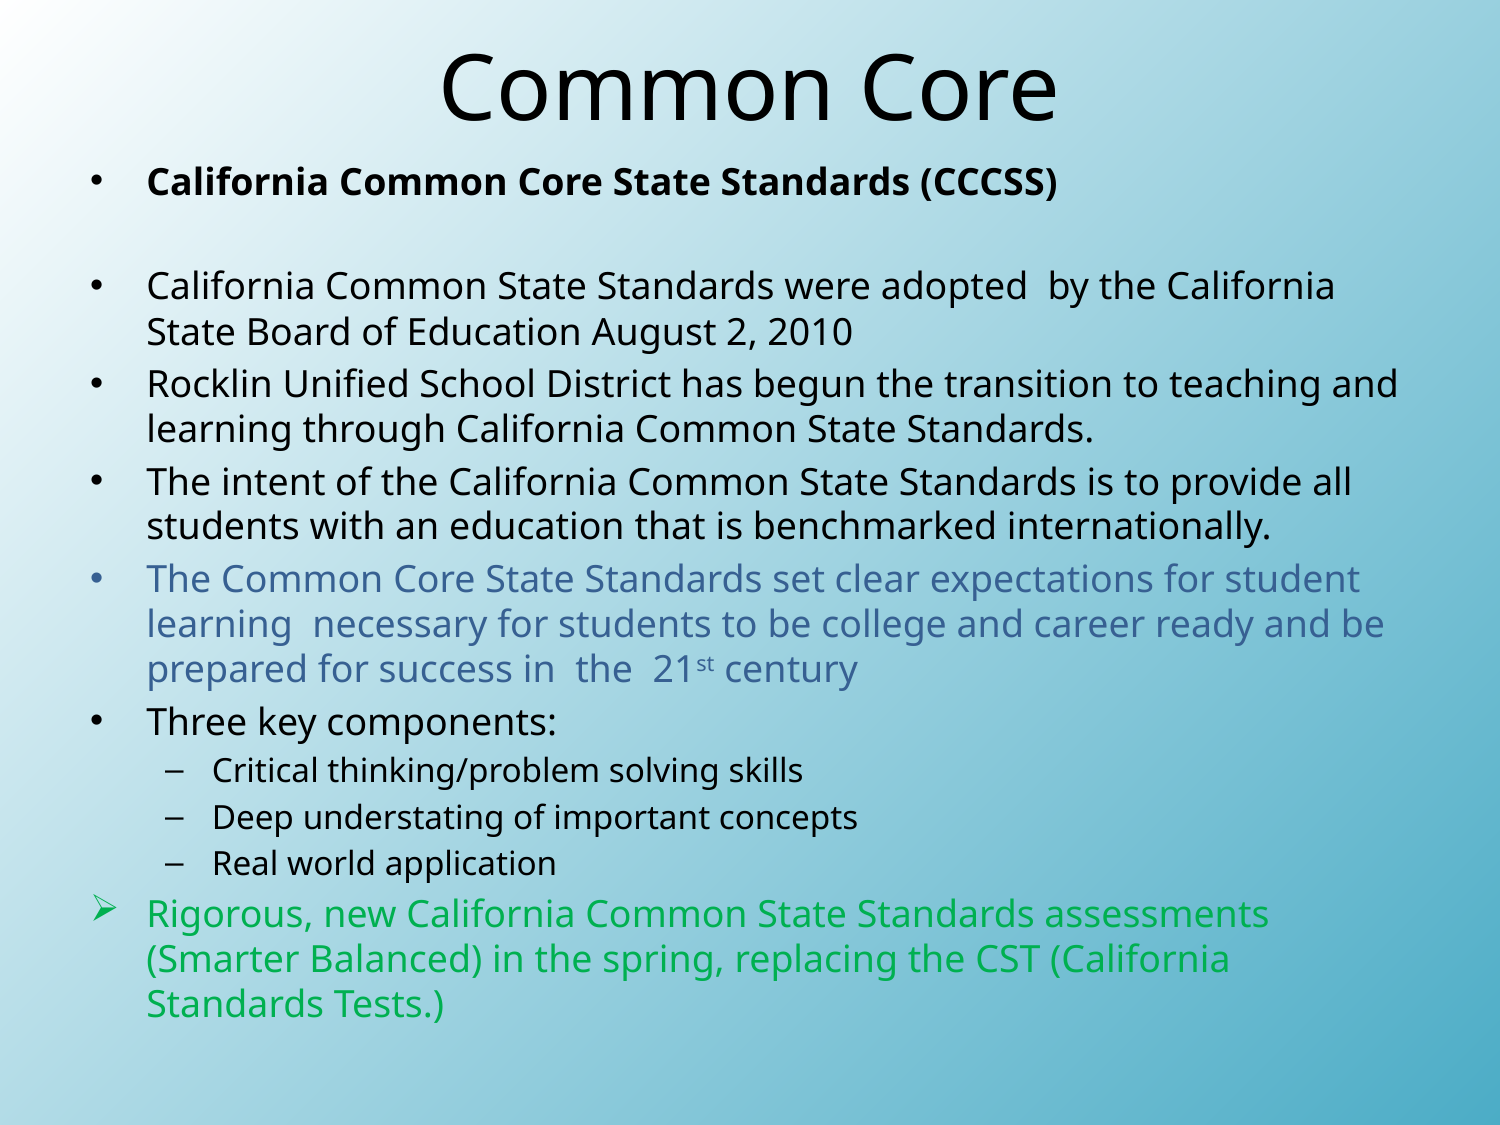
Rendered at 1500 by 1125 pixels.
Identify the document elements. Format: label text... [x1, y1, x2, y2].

title Common Core [75, 4, 1425, 149]
list California Common Core State Standards (CCCSS) California Common State Standards were adopted by the California State Board of Education August 2, 2010 Rocklin Unified School District has begun the transition to teaching and learning through California Common State Standards. The intent of the California Common State Standards is to provide all students with an education that is benchmarked internationally. The Common Core State Standards set clear expectations for student learning necessary for students to be college and career ready and be prepared for success in the 21st century Three key components: Critical thinking/problem solving skills Deep understating of important concepts Real world application Rigorous, new California Common State Standards assessments (Smarter Balanced) in the spring, replacing the CST (California Standards Tests.) [75, 149, 1425, 1088]
